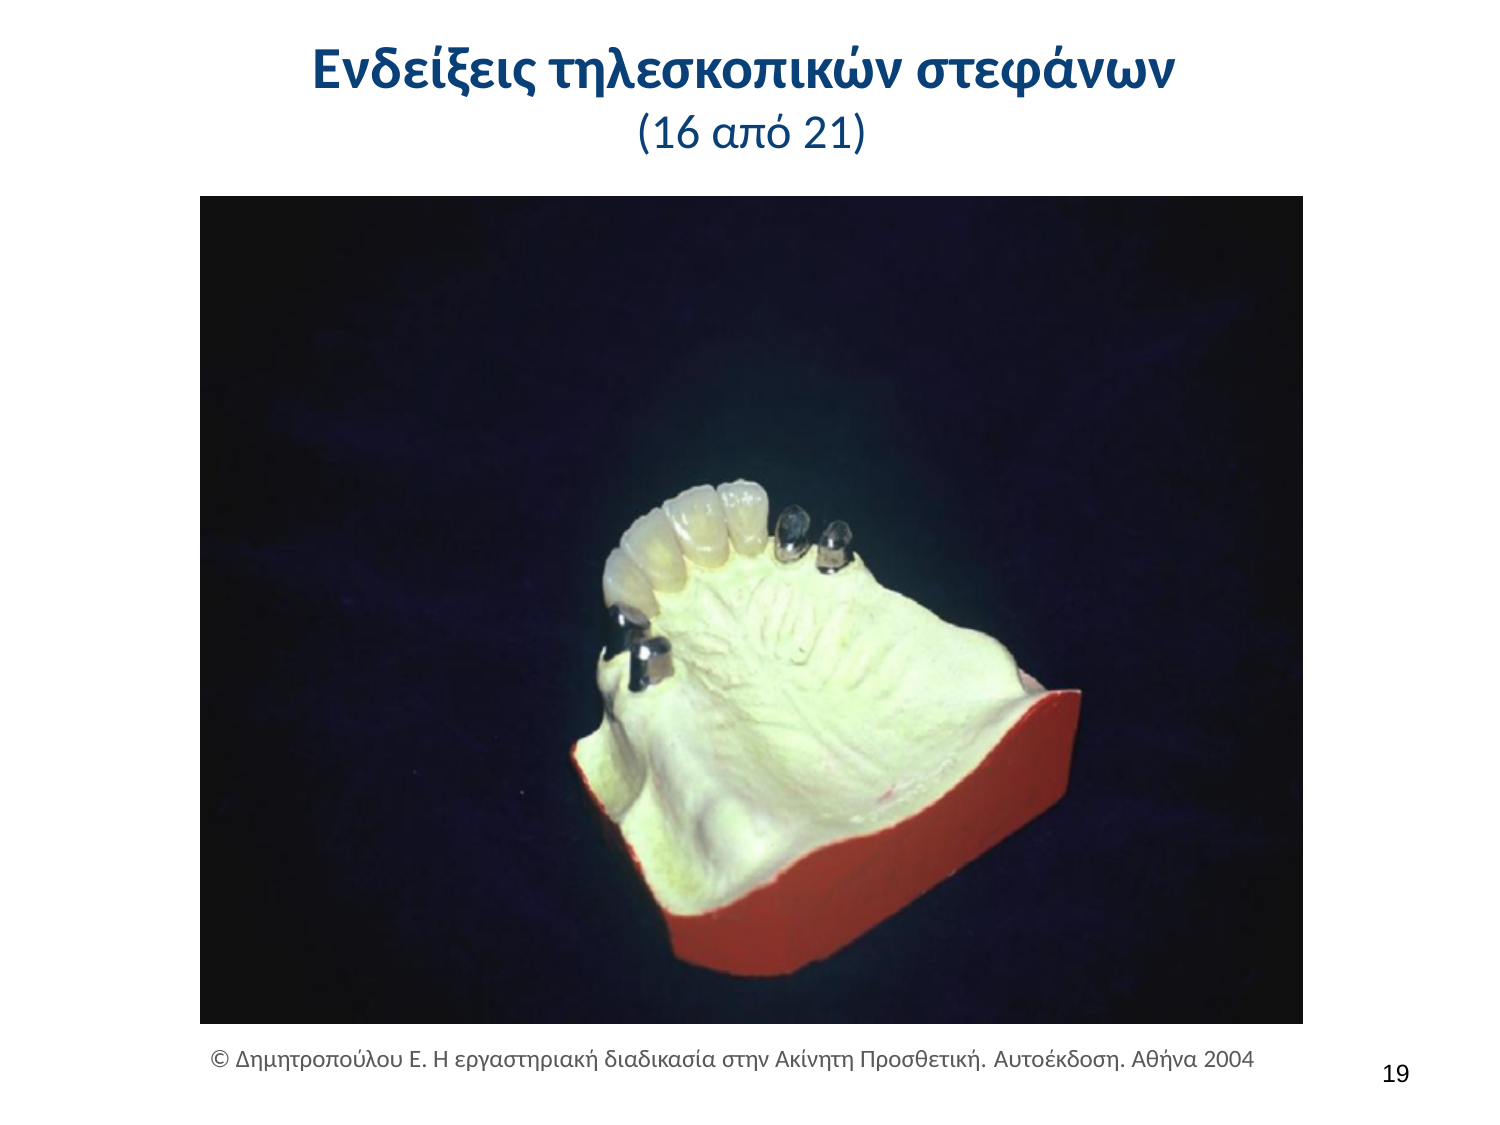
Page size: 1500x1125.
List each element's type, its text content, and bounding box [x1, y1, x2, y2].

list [200, 196, 1304, 1024]
text_box © Δημητροπούλου Ε. Η εργαστηριακή διαδικασία στην Ακίνητη Προσθετική. Αυτοέκδοση. Αθήνα 2004 [194, 1035, 1282, 1080]
title Ενδείξεις τηλεσκοπικών στεφάνων (16 από 21) [76, 19, 1427, 169]
slide_number 18 [1074, 1042, 1425, 1103]
